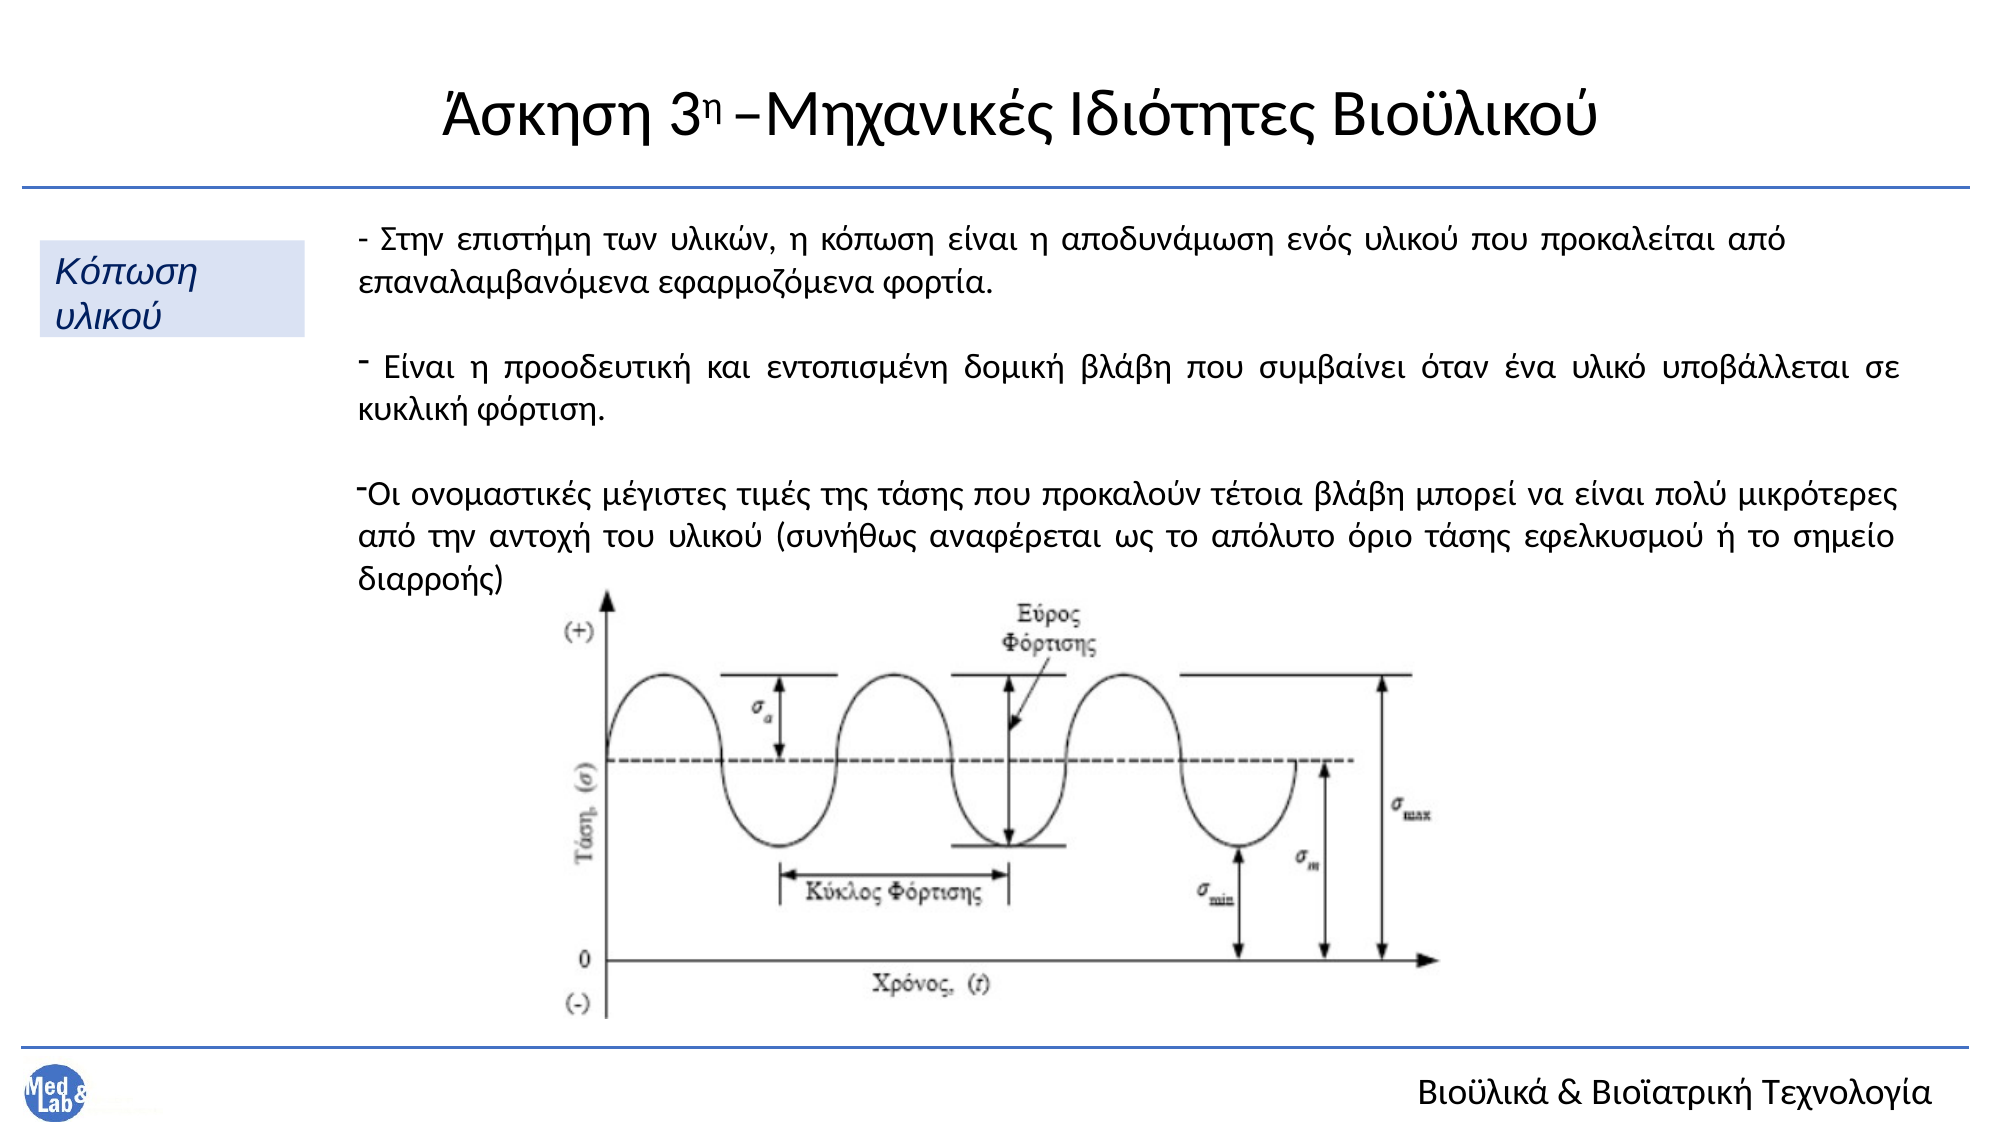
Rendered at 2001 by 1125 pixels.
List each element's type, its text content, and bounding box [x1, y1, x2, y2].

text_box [20, 1046, 1970, 1122]
text_box Κόπωση υλικού [39, 240, 305, 338]
text_box Είναι η προοδευτική και εντοπισμένη δομική βλάβη που συμβαίνει όταν ένα υλικό υποβάλλεται σε κυκλική φόρτιση. Οι ονομαστικές μέγιστες τιμές της τάσης που προκαλούν τέτοια βλάβη μπορεί να είναι πολύ μικρότερες από την αντοχή του υλικού (συνήθως αναφέρεται ως το απόλυτο όριο τάσης εφελκυσμού ή το σημείο διαρροής) [355, 340, 1909, 598]
title Άσκηση 3η –Μηχανικές Ιδιότητες Βιοϋλικού [379, 66, 1621, 257]
picture [563, 586, 1441, 1019]
text_box - Στην επιστήμη των υλικών, η κόπωση είναι η αποδυνάμωση ενός υλικού που προκαλείται από επαναλαμβανόμενα εφαρμοζόμενα φορτία. [355, 213, 1909, 301]
